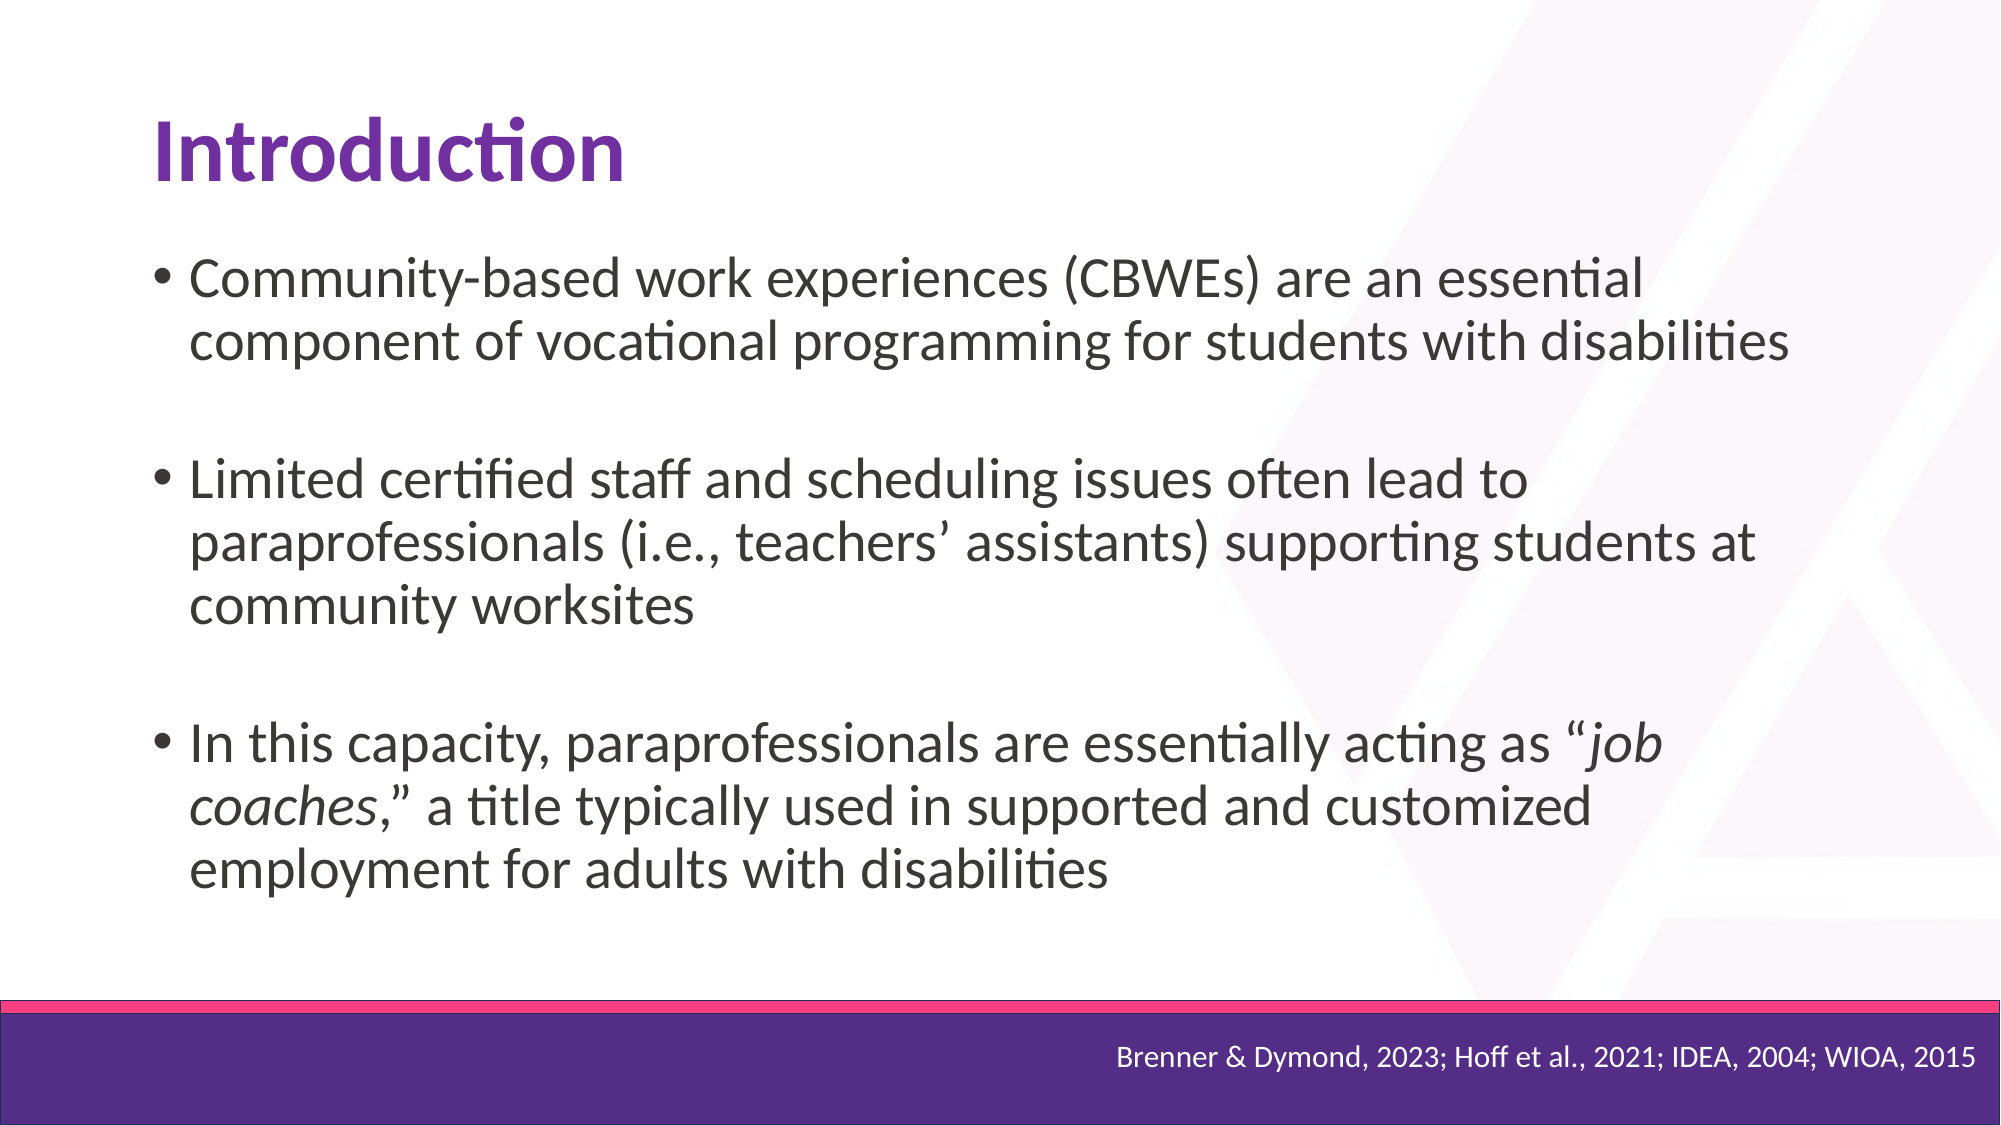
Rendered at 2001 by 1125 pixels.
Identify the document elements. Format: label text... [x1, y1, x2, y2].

title Introduction [137, 43, 1863, 240]
list Community-based work experiences (CBWEs) are an essential component of vocational programming for students with disabilities Limited certified staff and scheduling issues often lead to paraprofessionals (i.e., teachers’ assistants) supporting students at community worksites In this capacity, paraprofessionals are essentially acting as “job coaches,” a title typically used in supported and customized employment for adults with disabilities [137, 240, 1863, 954]
text_box Brenner & Dymond, 2023; Hoff et al., 2021; IDEA, 2004; WIOA, 2015 [1101, 1028, 2000, 1081]
